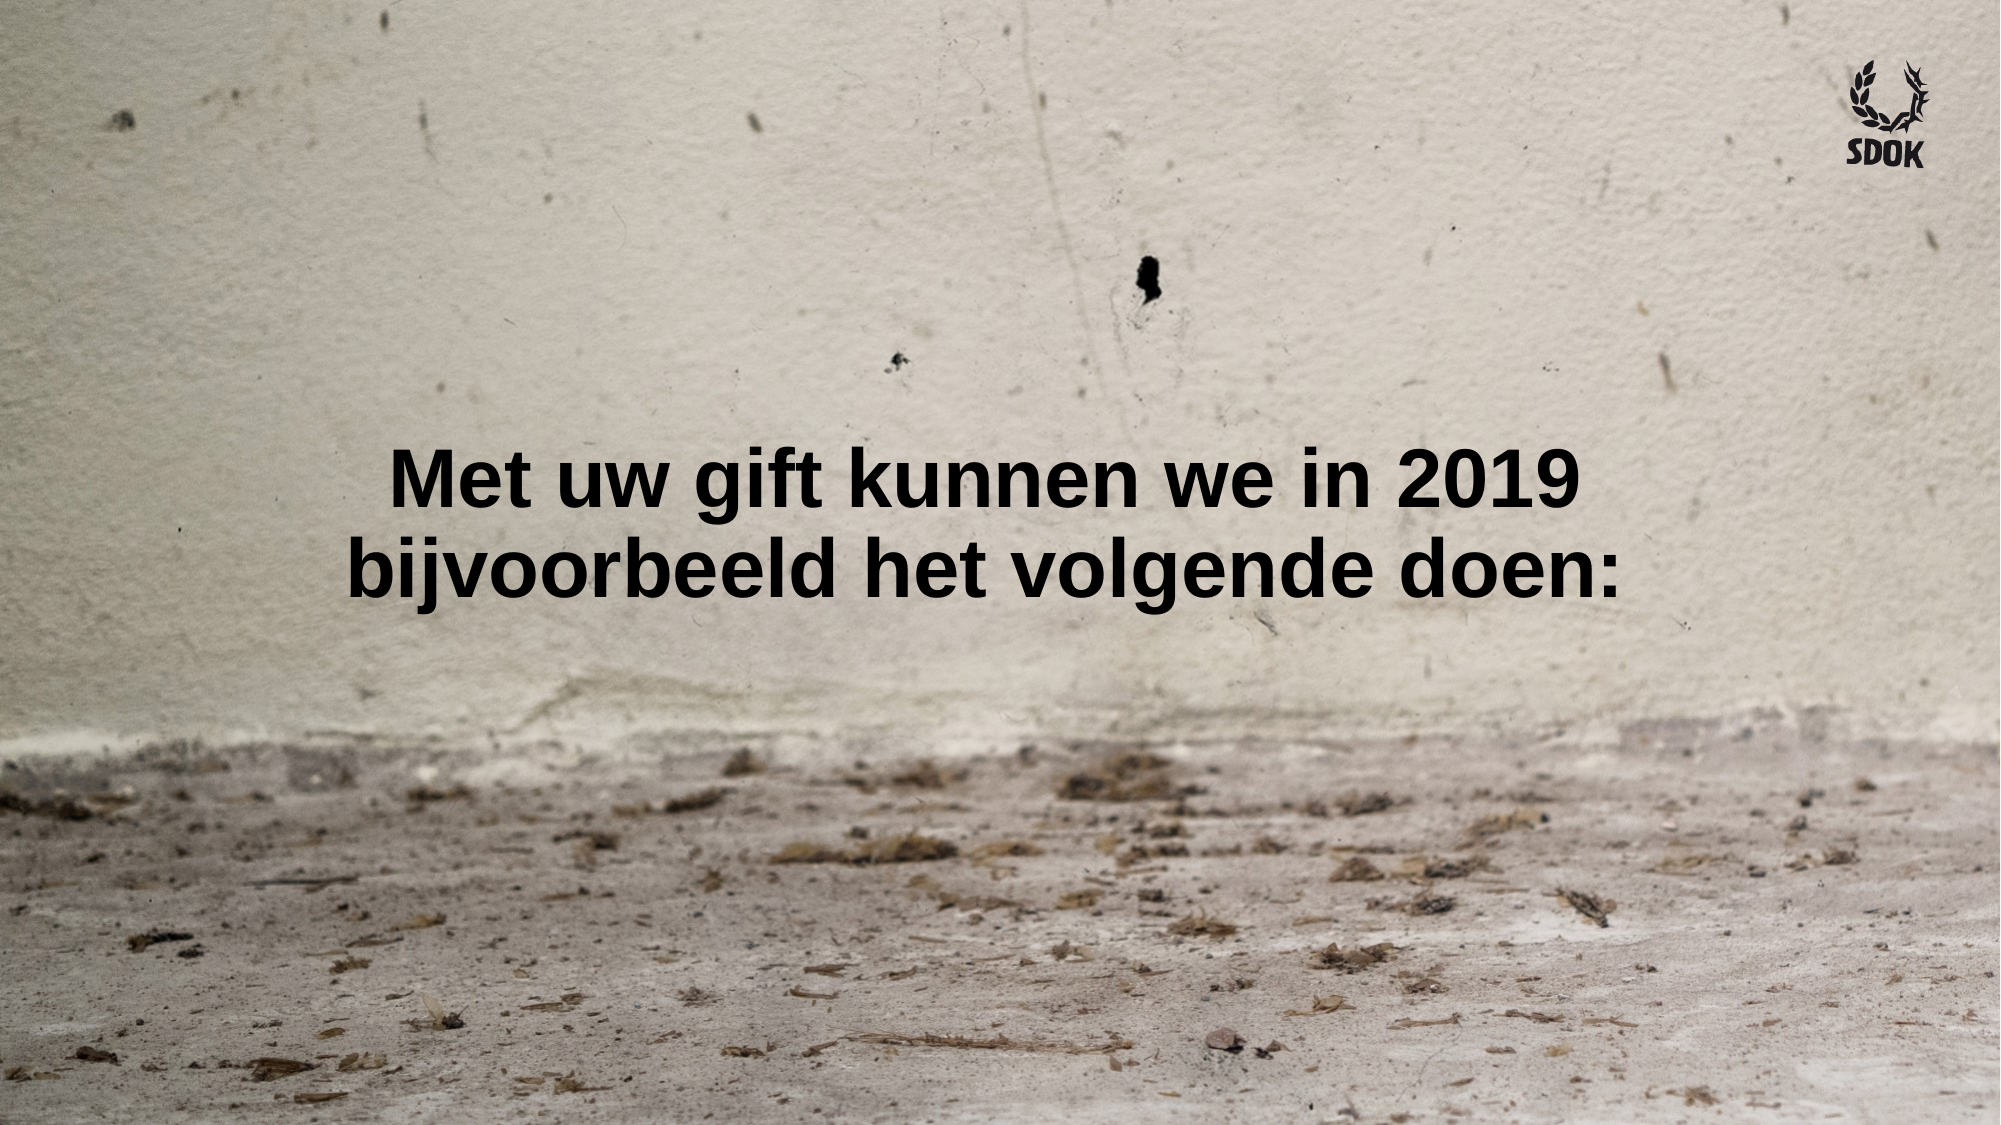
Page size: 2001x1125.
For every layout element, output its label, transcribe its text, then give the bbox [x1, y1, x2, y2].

picture [0, 0, 2001, 1125]
title Met uw gift kunnen we in 2019 bijvoorbeeld het volgende doen: [235, 338, 1736, 624]
